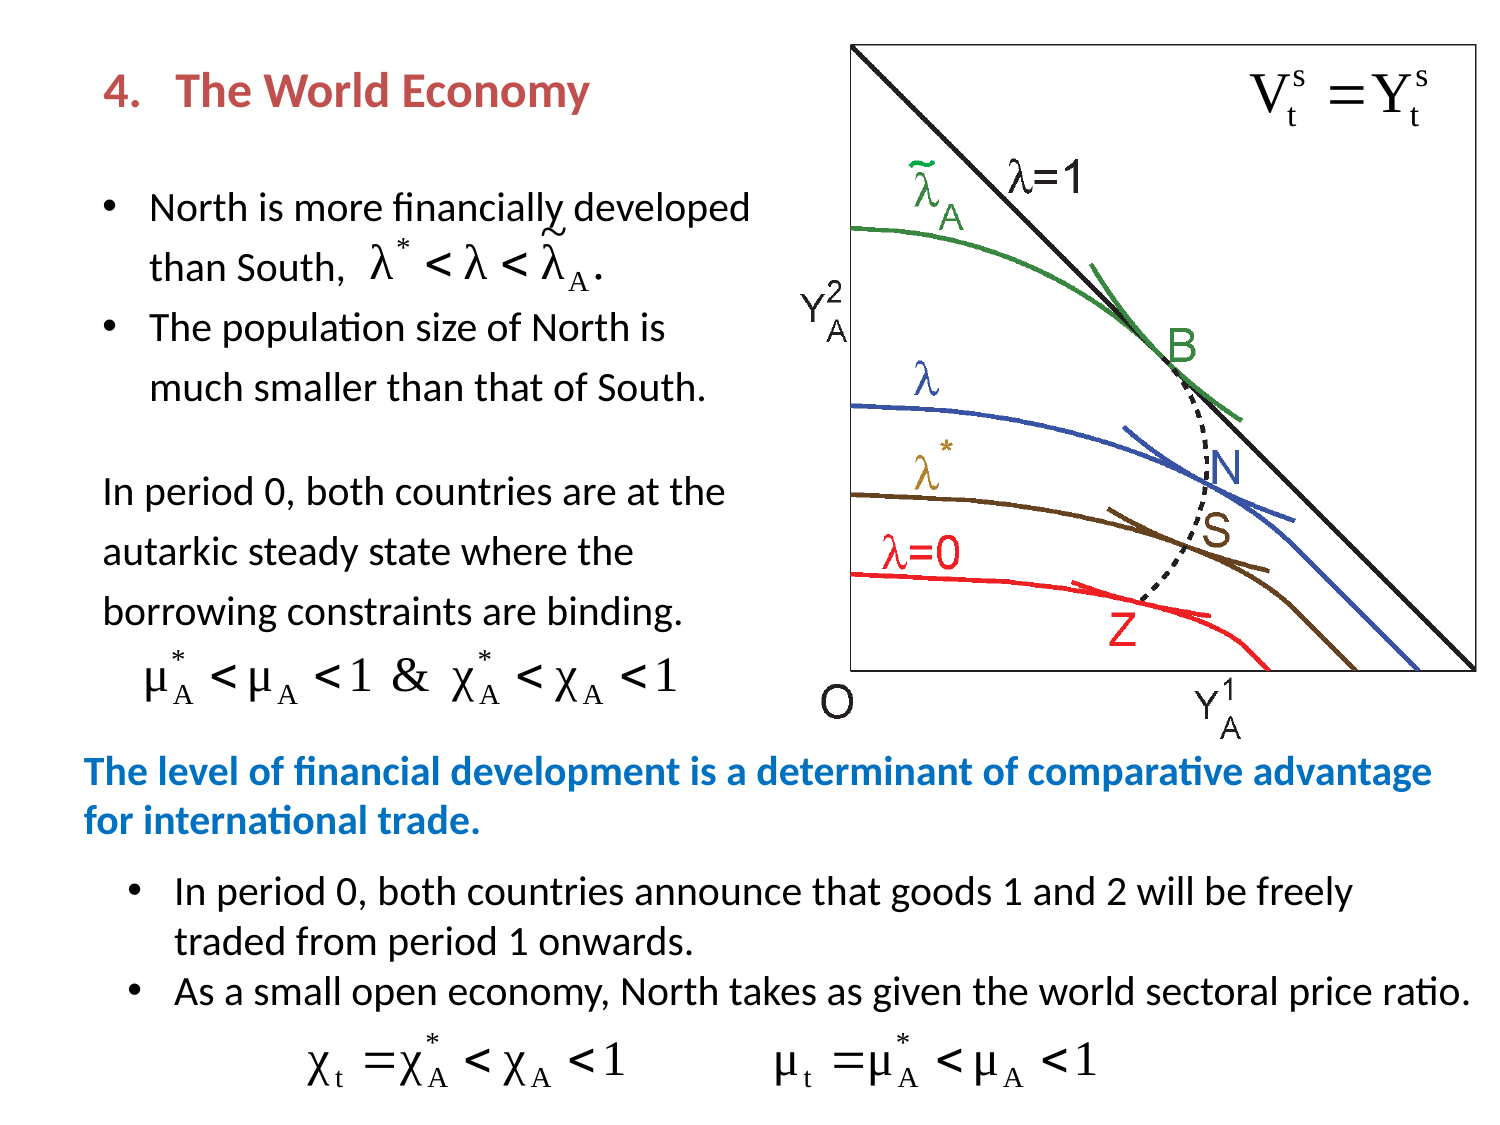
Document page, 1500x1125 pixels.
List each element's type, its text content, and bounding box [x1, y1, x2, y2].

text_box 4. The World Economy [88, 49, 794, 125]
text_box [112, 856, 1488, 1101]
text_box The level of financial development is a determinant of comparative advantage for international trade. [69, 736, 1488, 851]
text_box In period 0, both countries are at the autarkic steady state where the borrowing constraints are binding. [87, 446, 788, 641]
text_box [799, 35, 1488, 742]
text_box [87, 162, 776, 421]
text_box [137, 637, 685, 713]
